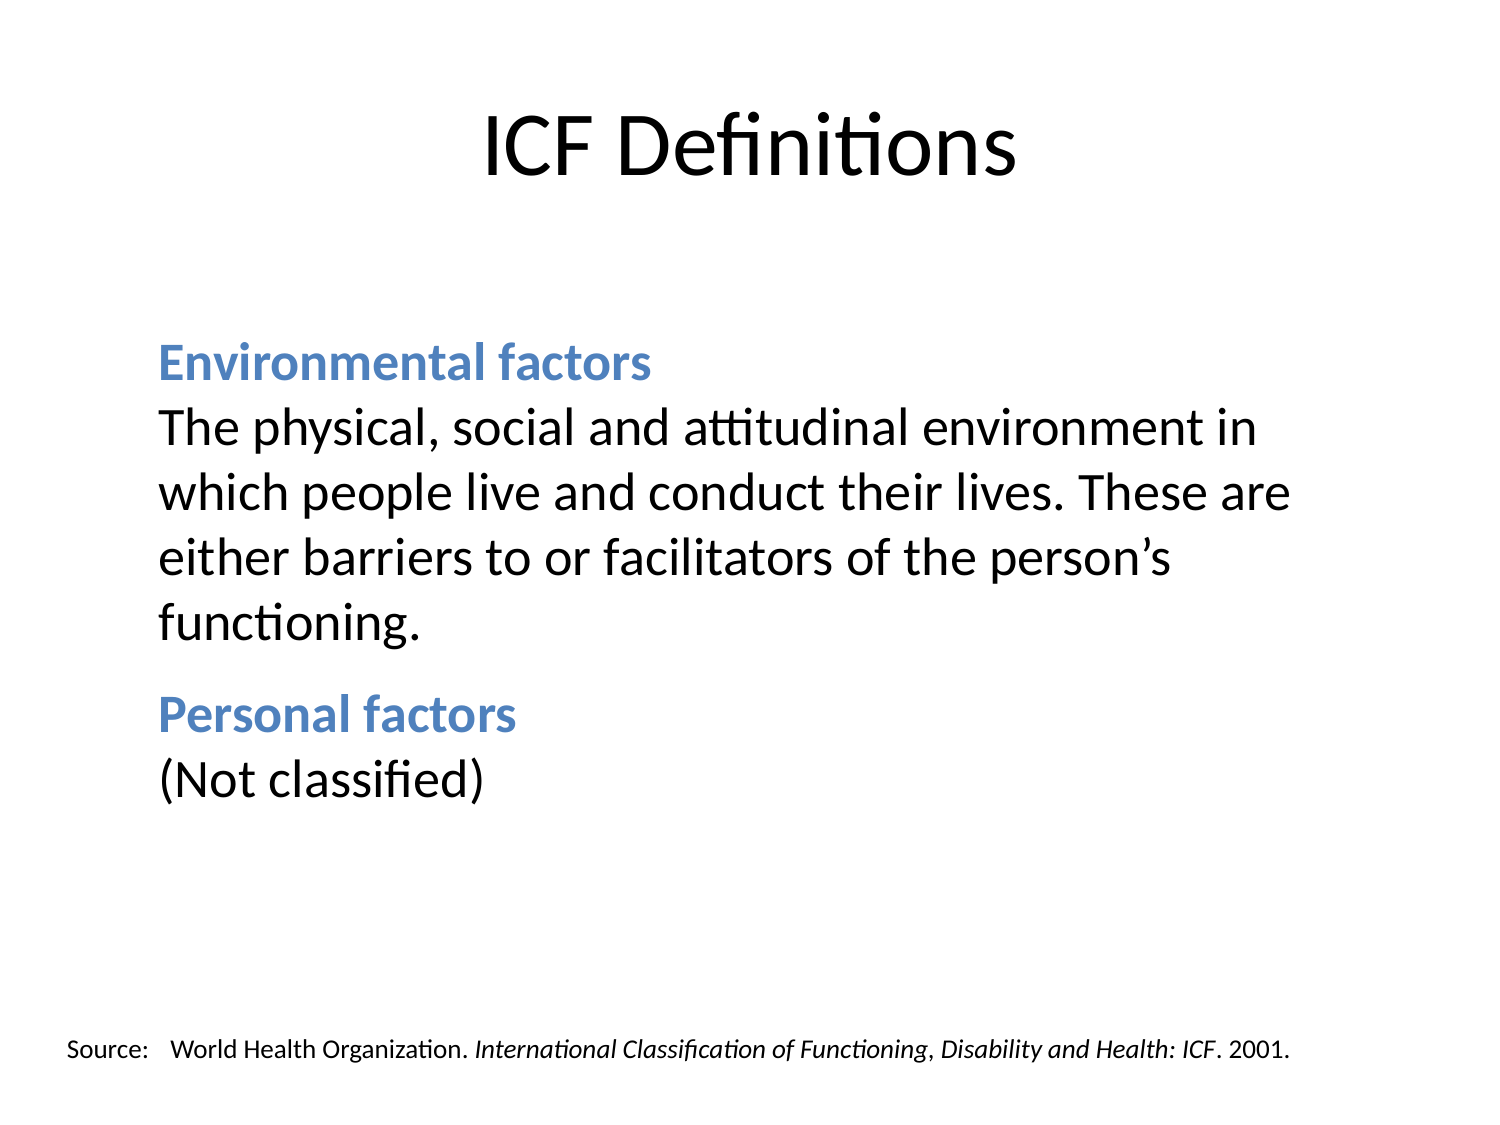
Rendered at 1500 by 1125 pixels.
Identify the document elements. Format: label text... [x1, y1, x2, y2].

list Environmental factors The physical, social and attitudinal environment in which people live and conduct their lives. These are either barriers to or facilitators of the person’s functioning. Personal factors (Not classified) [143, 319, 1370, 838]
text_box Source: World Health Organization. International Classification of Functioning, Disability and Health: ICF. 2001. [52, 1015, 1444, 1073]
title ICF Definitions [75, 45, 1425, 233]
